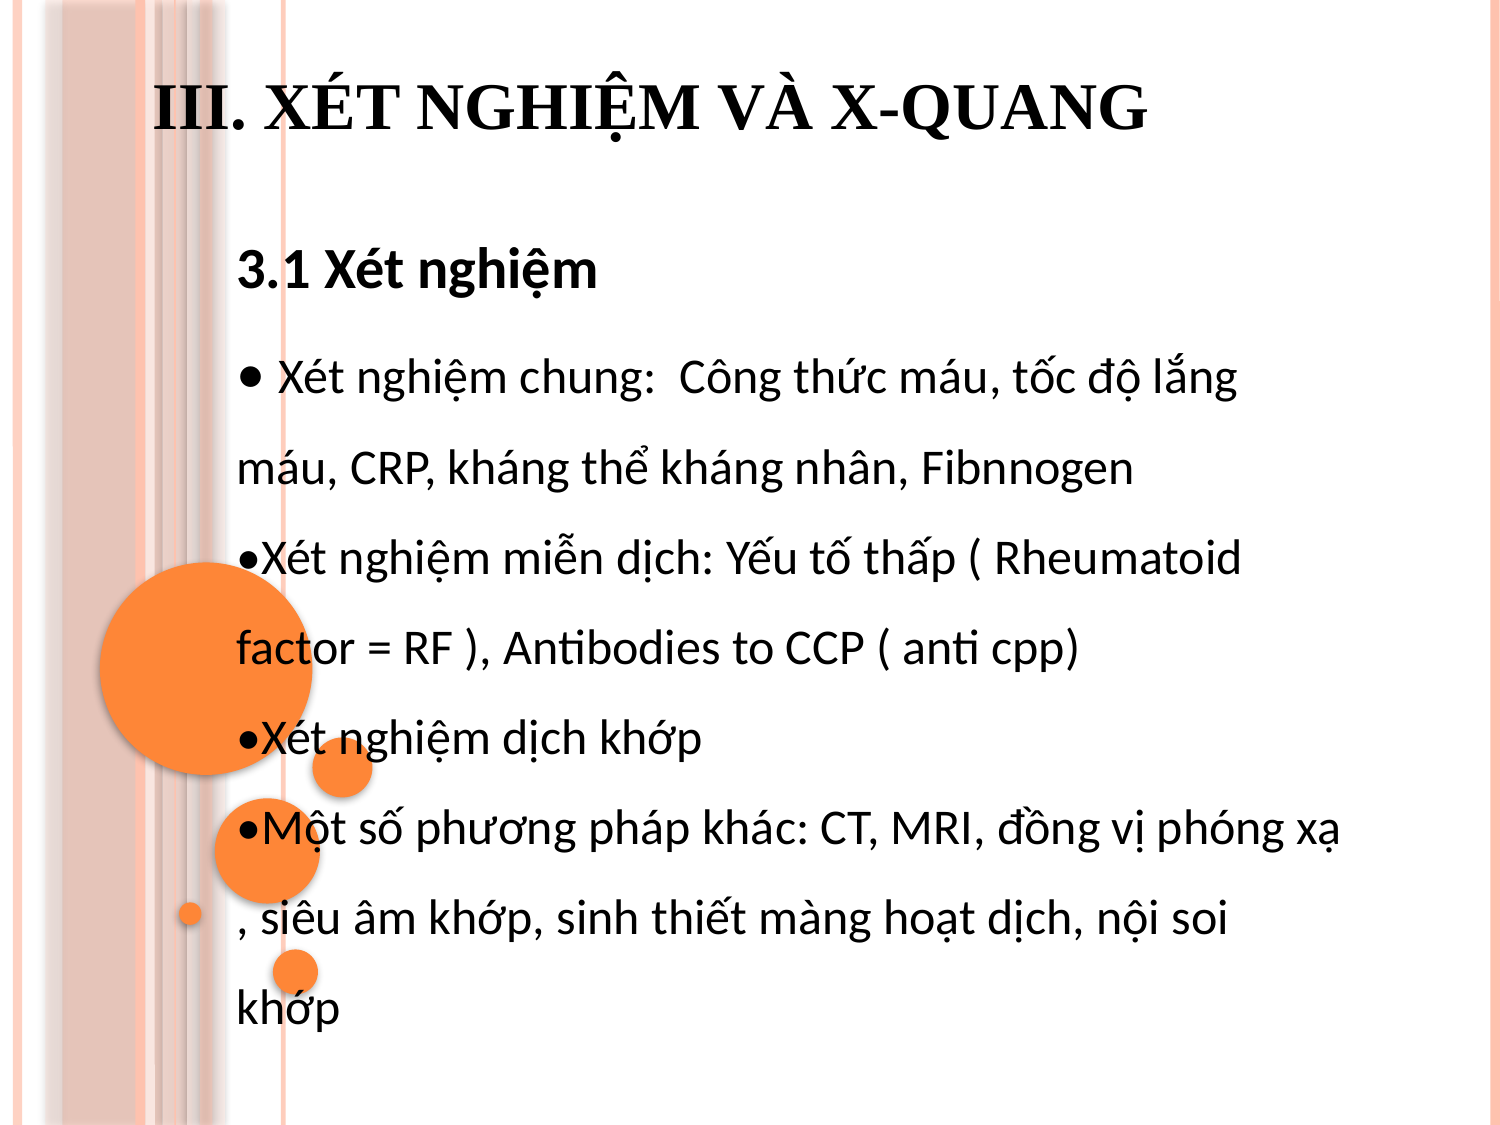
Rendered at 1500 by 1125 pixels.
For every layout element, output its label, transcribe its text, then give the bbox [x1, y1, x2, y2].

text_box 3.1 Xét nghiệm • Xét nghiệm chung: Công thức máu, tốc độ lắng máu, CRP, kháng thể kháng nhân, Fibnnogen •Xét nghiệm miễn dịch: Yếu tố thấp ( Rheumatoid factor = RF ), Antibodies to CCP ( anti cpp) •Xét nghiệm dịch khớp •Một số phương pháp khác: CT, MRI, đồng vị phóng xạ , siêu âm khớp, sinh thiết màng hoạt dịch, nội soi khớp [221, 187, 1360, 1043]
title iii. Xét nghiệm và x-quang [137, 62, 1363, 150]
